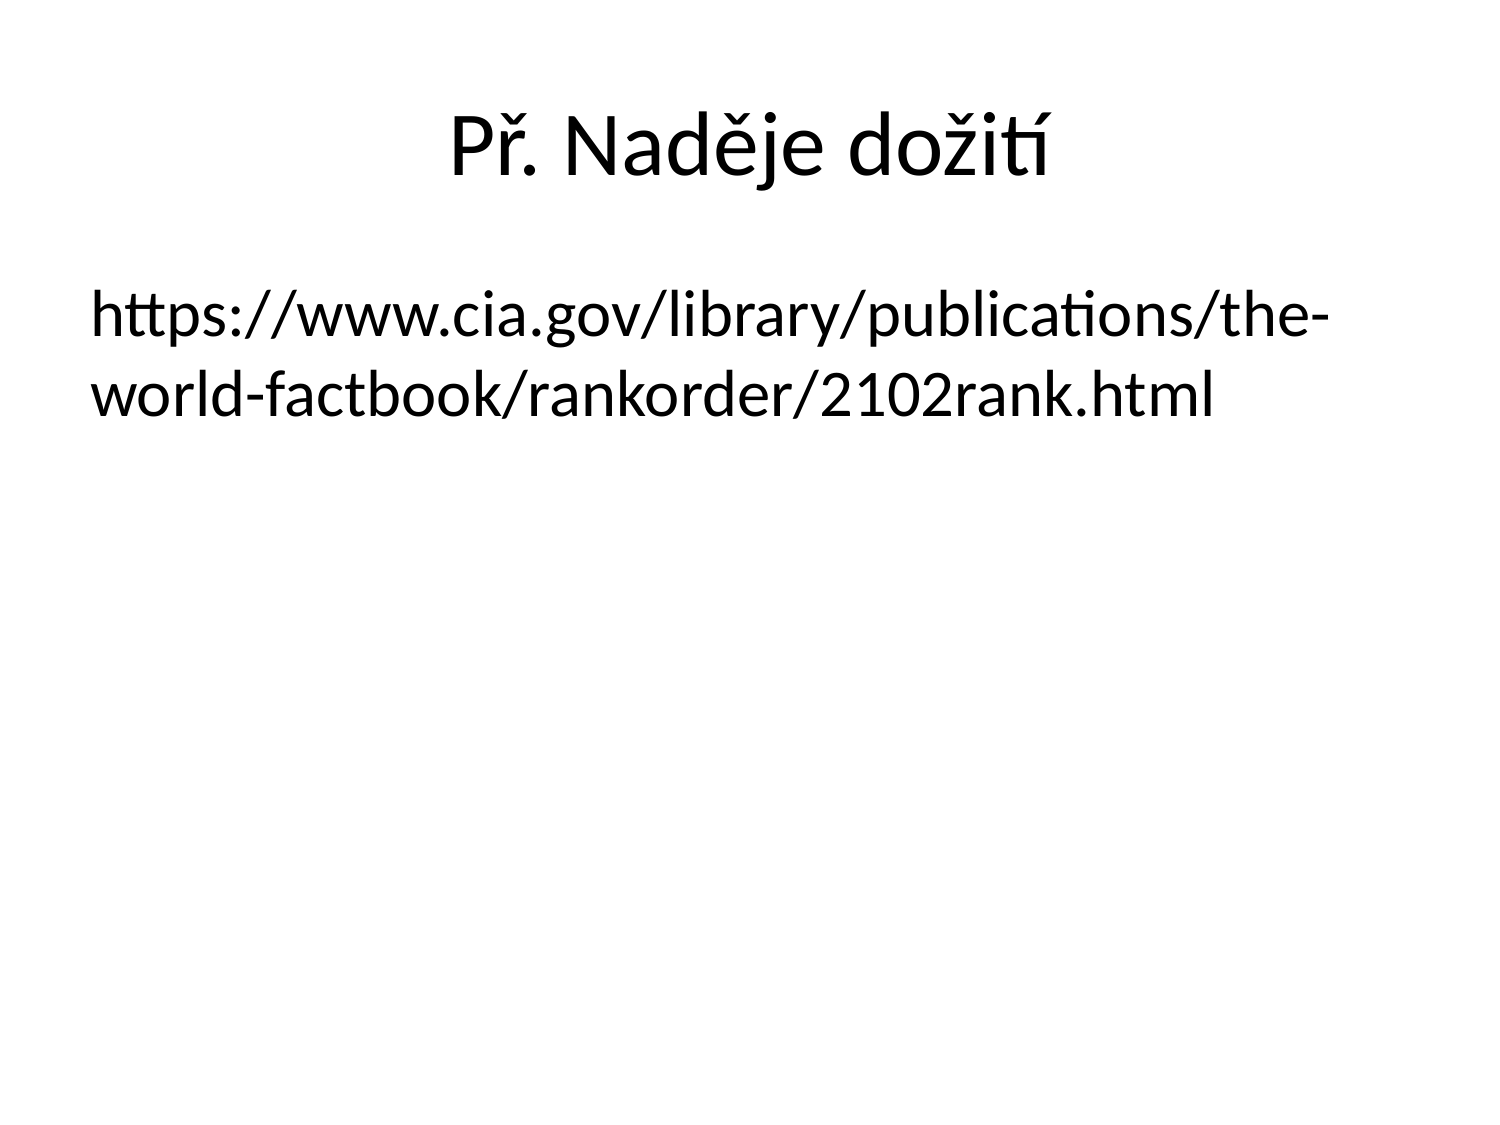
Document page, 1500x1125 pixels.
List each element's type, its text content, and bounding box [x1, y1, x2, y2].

title Př. Naděje dožití [75, 45, 1425, 233]
list https://www.cia.gov/library/publications/the-world-factbook/rankorder/2102rank.html [75, 262, 1425, 1005]
